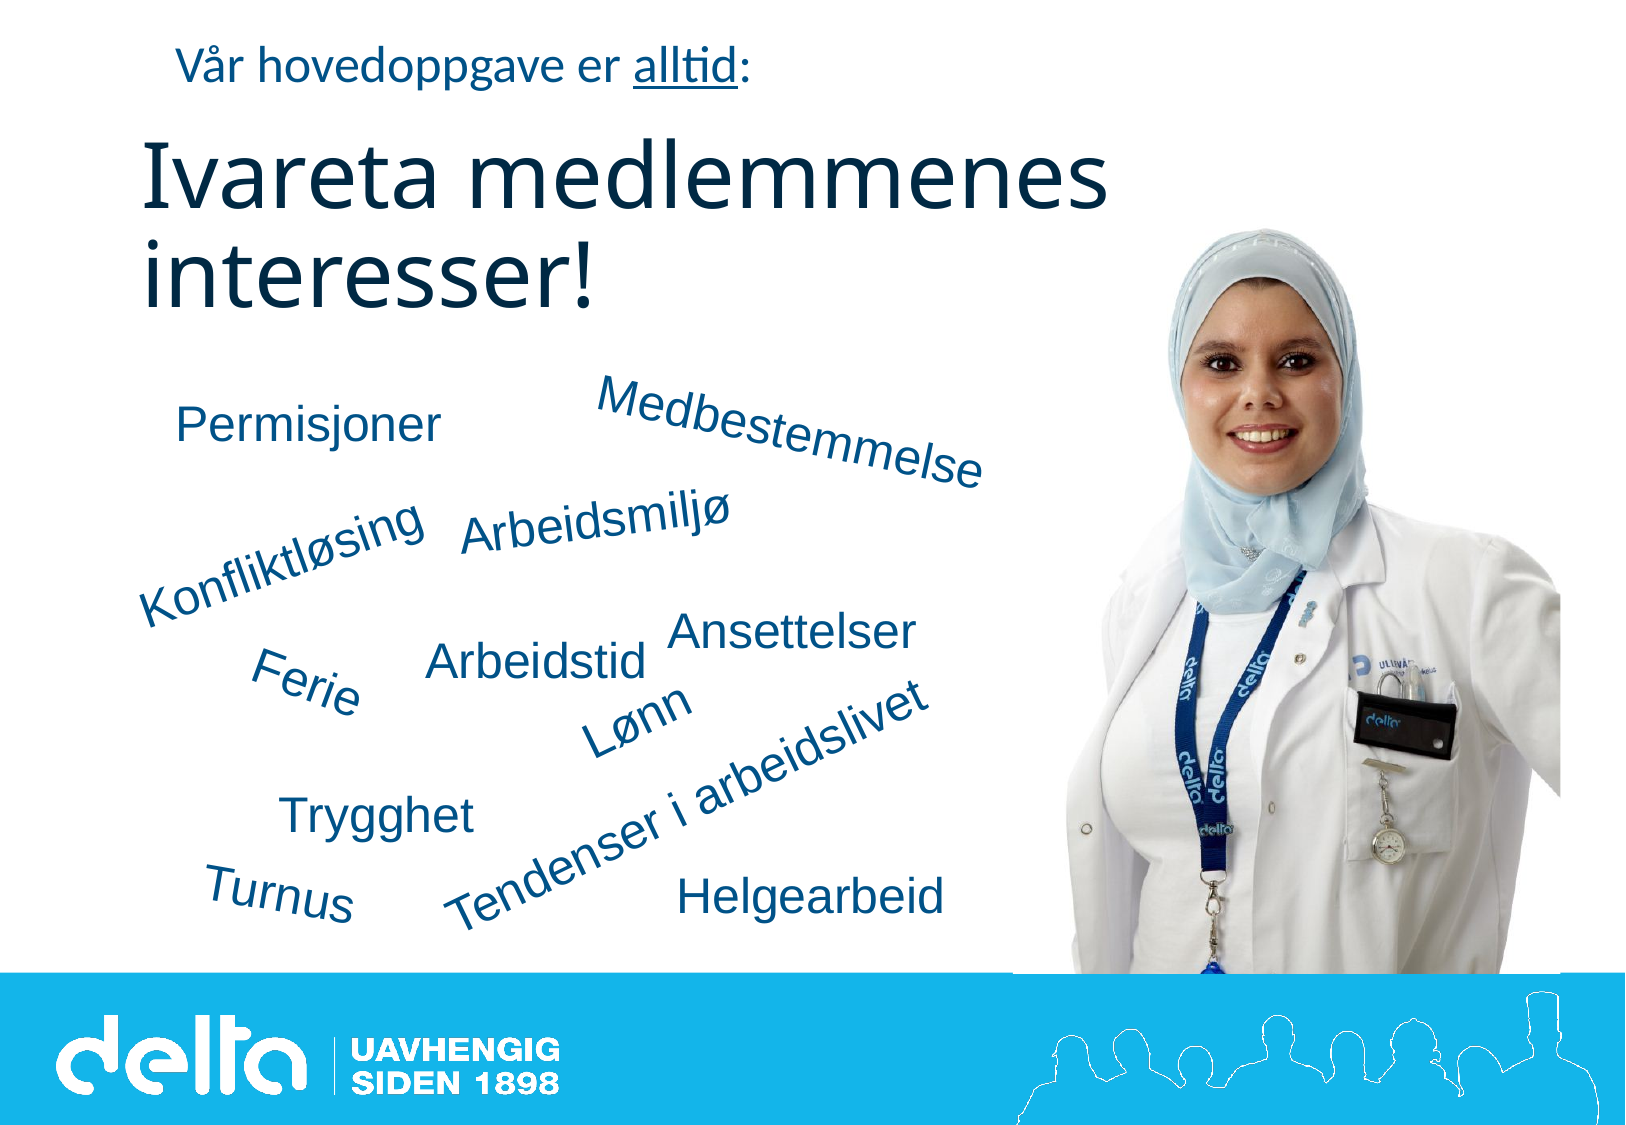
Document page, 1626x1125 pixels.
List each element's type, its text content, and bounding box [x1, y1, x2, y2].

text_box Lønn [555, 666, 717, 783]
text_box Vår hovedoppgave er alltid: [160, 21, 1199, 102]
picture [998, 224, 1625, 1125]
text_box Tendenser i arbeidslivet [362, 609, 1012, 991]
text_box Trygghet [264, 775, 490, 850]
text_box Turnus [148, 833, 412, 951]
text_box Arbeidstid [410, 621, 663, 696]
picture [56, 1015, 559, 1095]
text_box Ferie [228, 620, 390, 741]
text_box Medbestemmelse [576, 349, 1008, 511]
text_box Konfliktløsing [113, 470, 447, 651]
title Ivareta medlemmenes interesser! [126, 157, 1430, 335]
text_box Helgearbeid [594, 856, 1012, 932]
text_box Permisjoner [160, 383, 458, 459]
text_box Arbeidsmiljø [439, 461, 751, 575]
text_box Ansettelser [652, 591, 933, 666]
